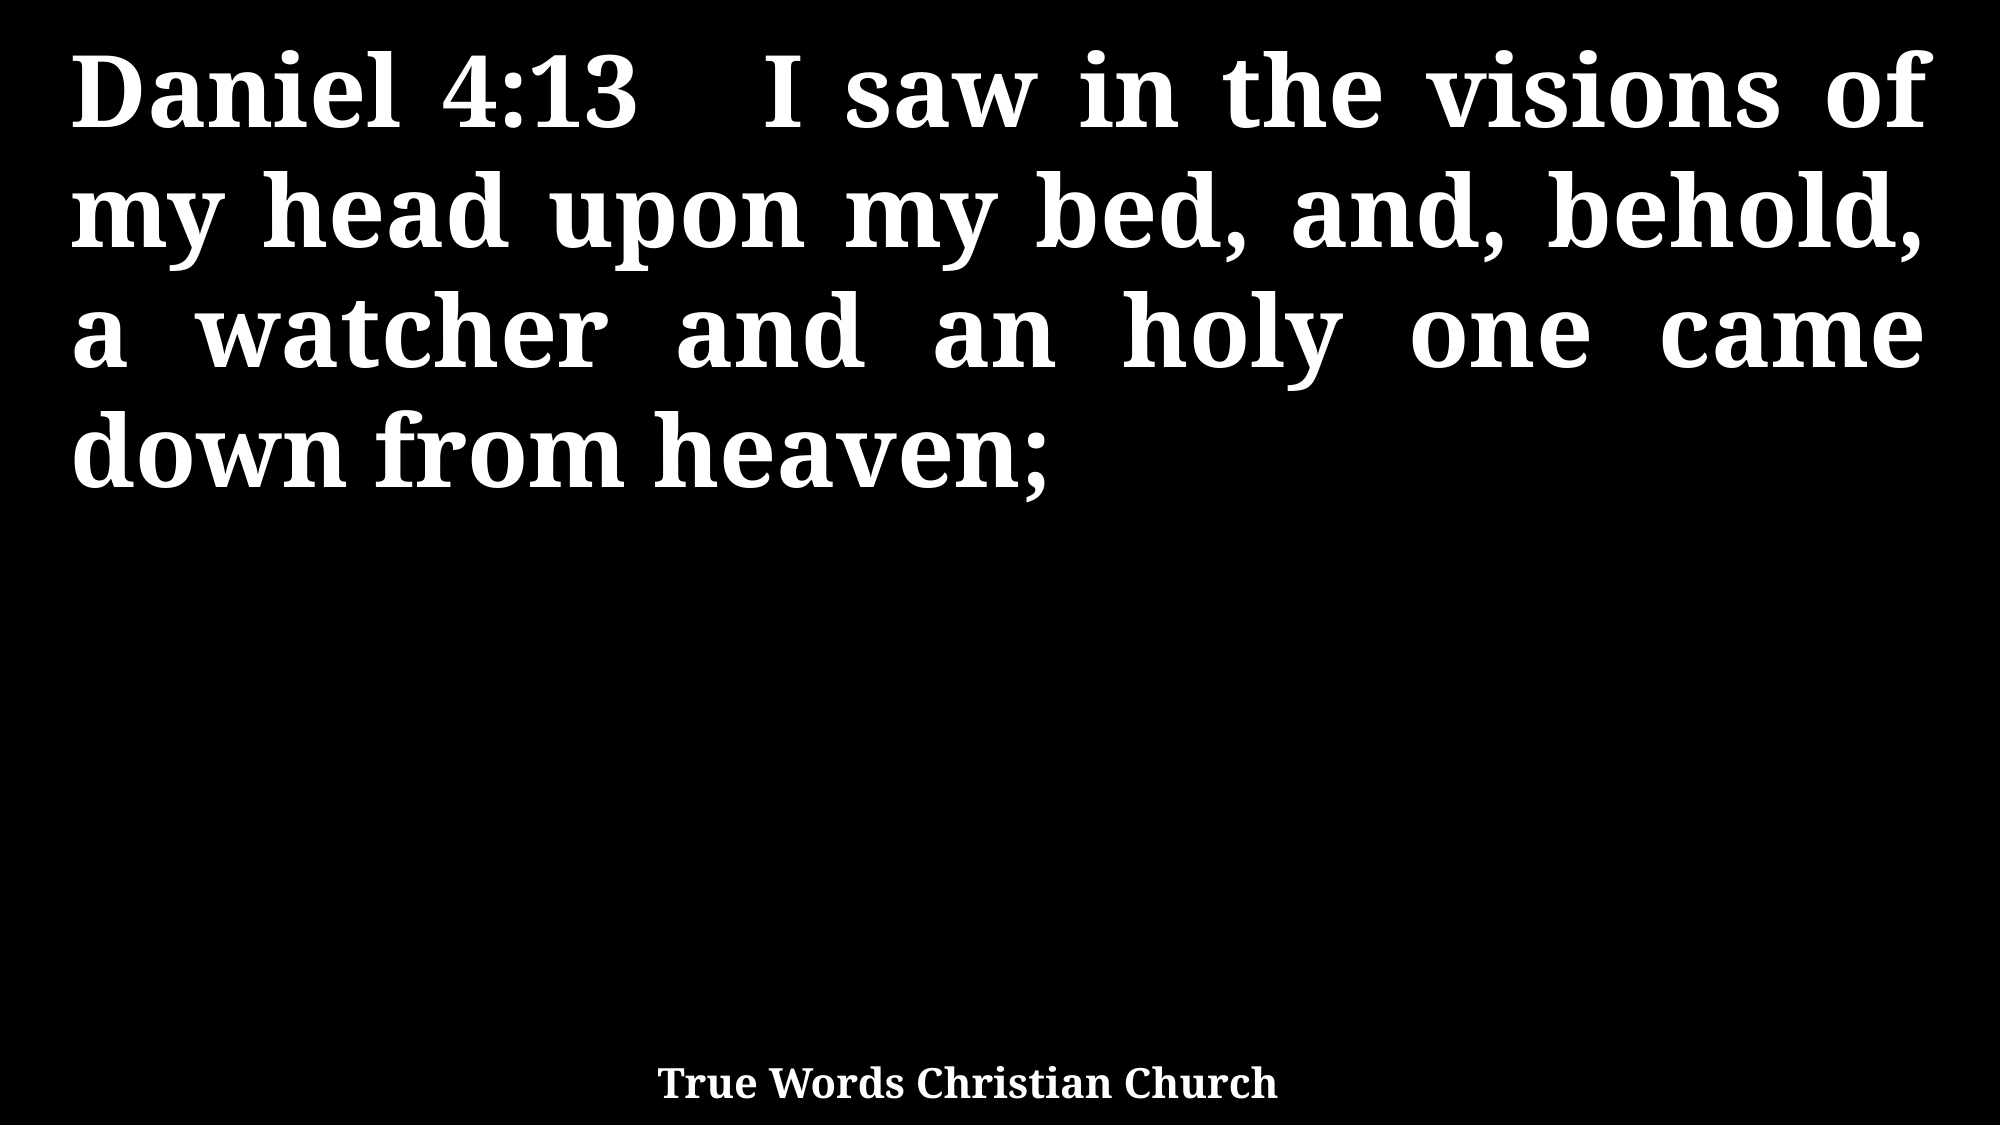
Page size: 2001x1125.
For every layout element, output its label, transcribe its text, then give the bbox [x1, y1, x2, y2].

text_box Daniel 4:13 I saw in the visions of my head upon my bed, and, behold, a watcher and an holy one came down from heaven; [55, 19, 1944, 515]
text_box True Words Christian Church [642, 1049, 1294, 1114]
